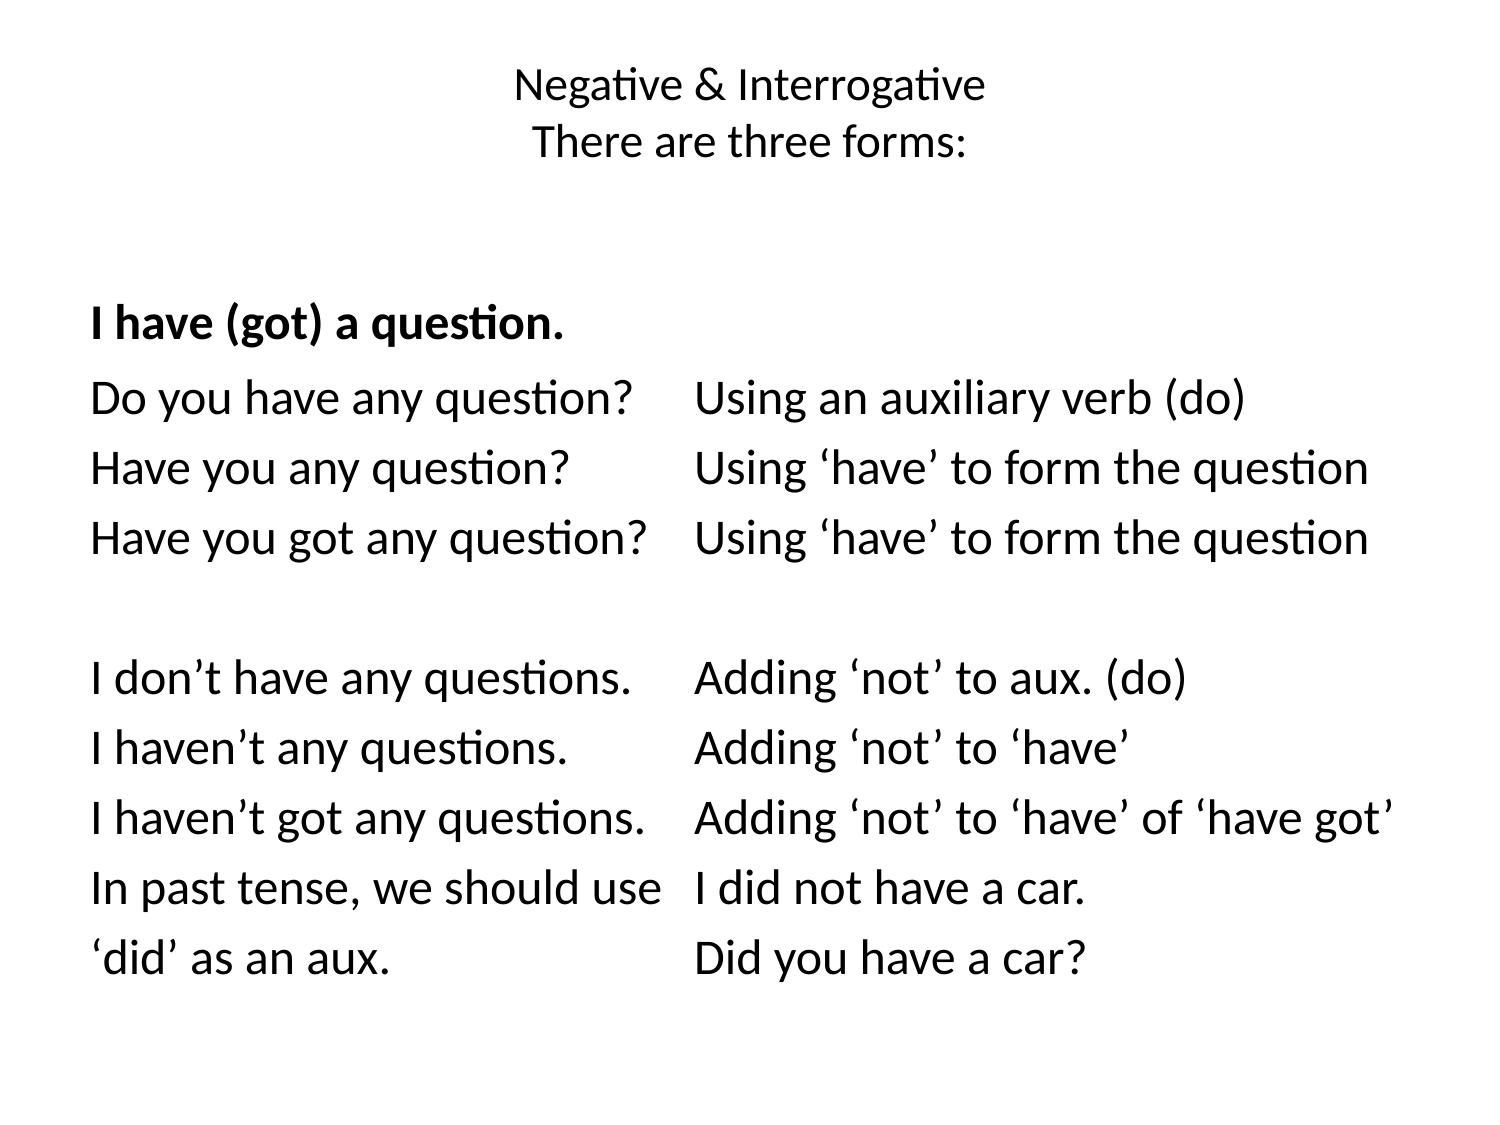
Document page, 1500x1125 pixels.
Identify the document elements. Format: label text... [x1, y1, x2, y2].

list I have (got) a question. [75, 251, 1424, 356]
title Negative & Interrogative There are three forms: [75, 45, 1425, 233]
list Using an auxiliary verb (do) Using ‘have’ to form the question Using ‘have’ to form the question Adding ‘not’ to aux. (do) Adding ‘not’ to ‘have’ Adding ‘not’ to ‘have’ of ‘have got’ I did not have a car. Did you have a car? [679, 356, 1425, 1005]
list Do you have any question? Have you any question? Have you got any question? I don’t have any questions. I haven’t any questions. I haven’t got any questions. In past tense, we should use ‘did’ as an aux. [75, 356, 679, 1005]
